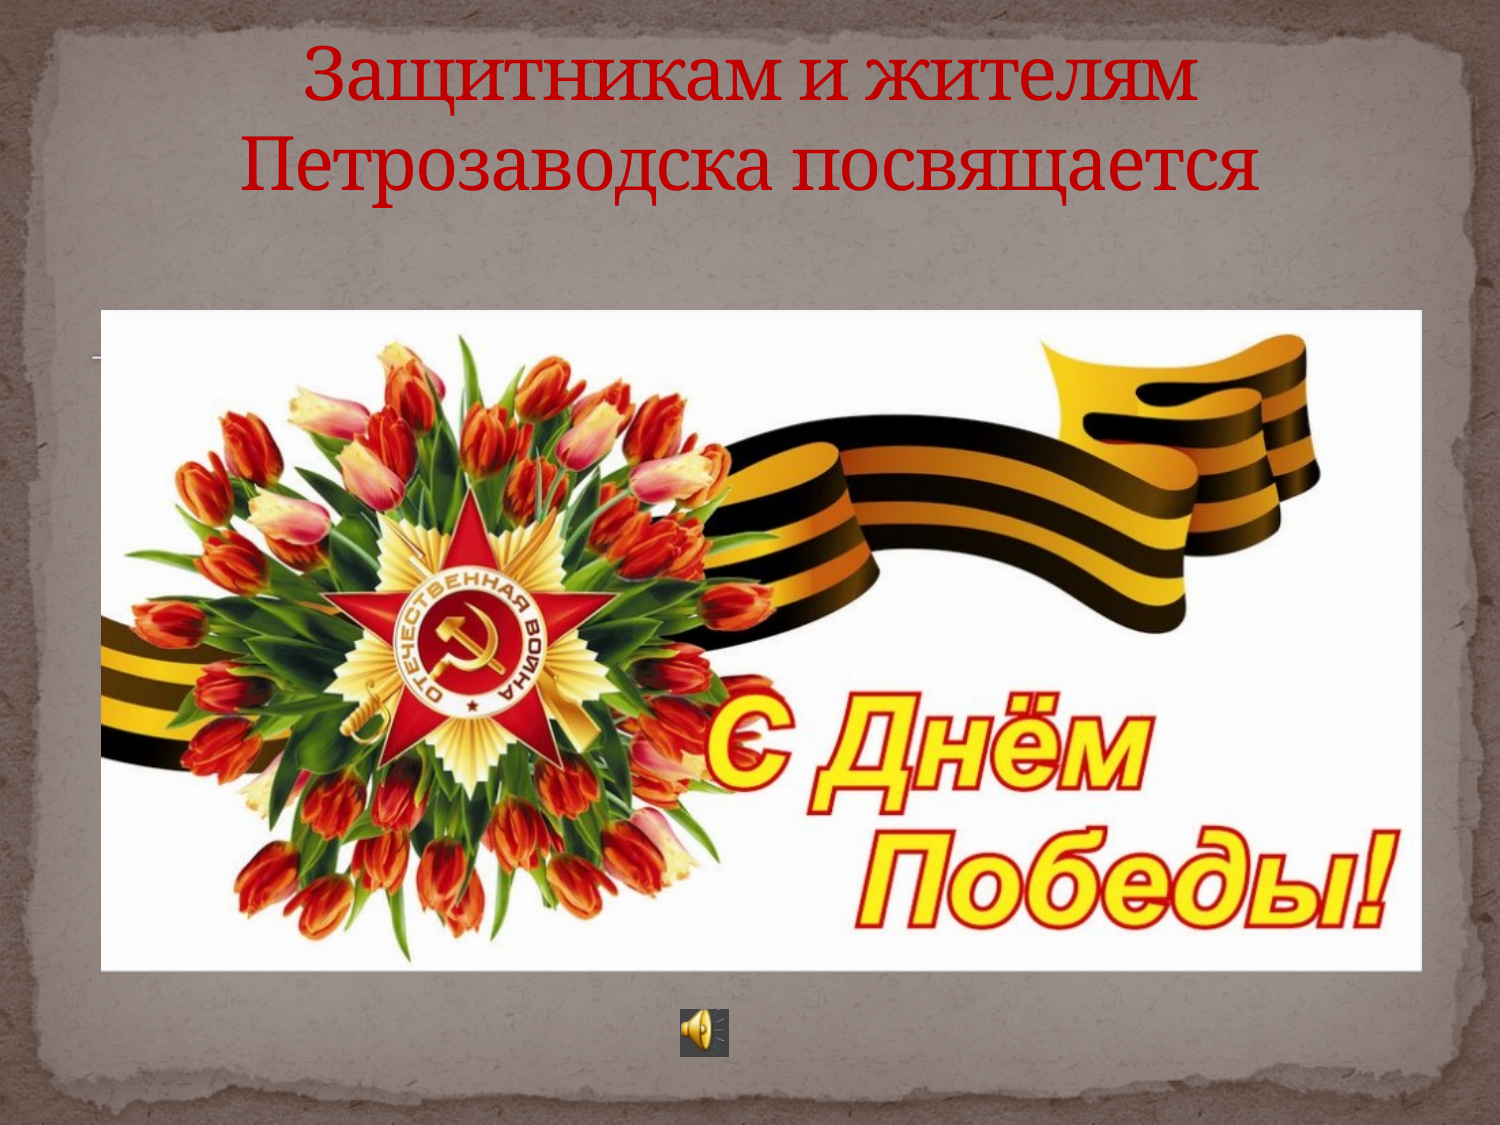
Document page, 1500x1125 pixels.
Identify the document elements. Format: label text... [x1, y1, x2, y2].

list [682, 1010, 728, 1056]
title Защитникам и жителям Петрозаводска посвящается [74, 54, 1425, 213]
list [104, 313, 1420, 970]
